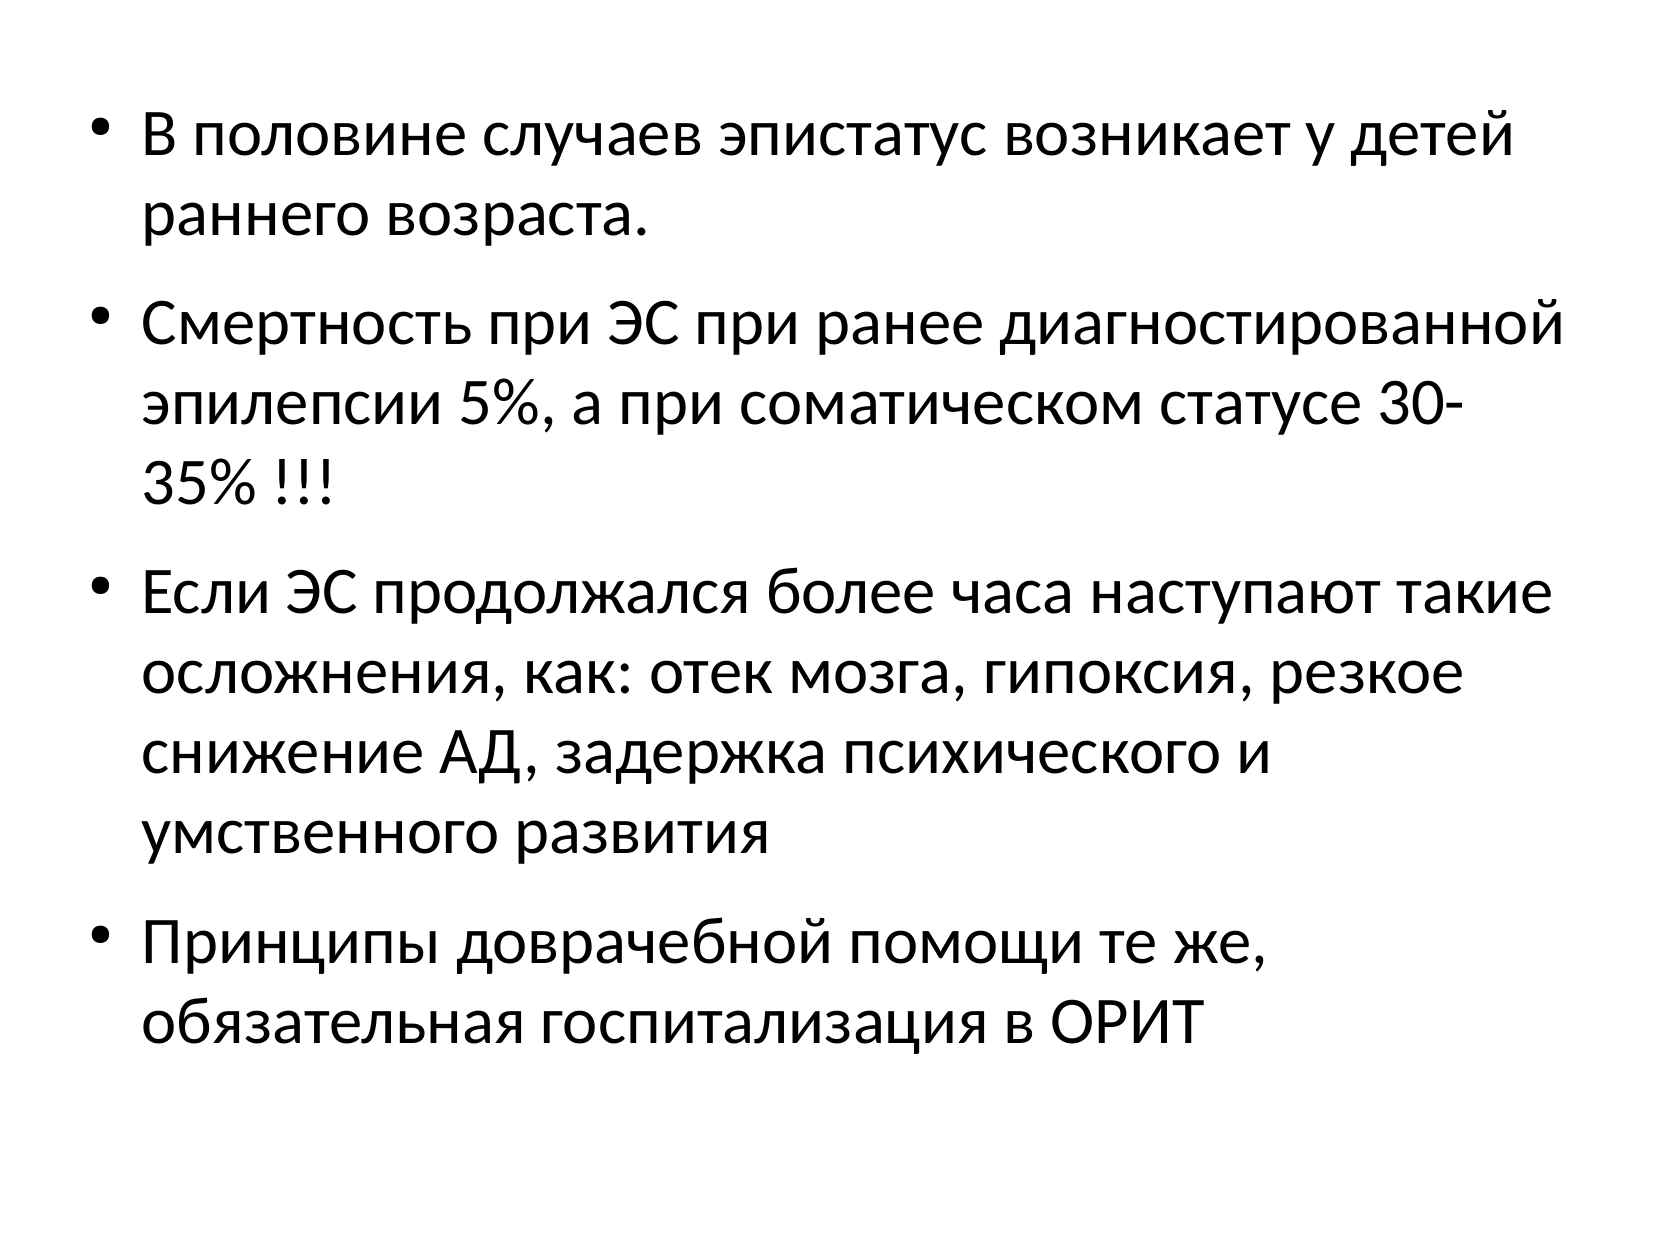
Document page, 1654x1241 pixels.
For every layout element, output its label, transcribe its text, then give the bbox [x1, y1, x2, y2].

list В половине случаев эпистатус возникает у детей раннего возраста. Смертность при ЭС при ранее диагностированной эпилепсии 5%, а при соматическом статусе 30-35% !!! Если ЭС продолжался более часа наступают такие осложнения, как: отек мозга, гипоксия, резкое снижение АД, задержка психического и умственного развития Принципы доврачебной помощи те же, обязательная госпитализация в ОРИТ [70, 88, 1571, 1010]
